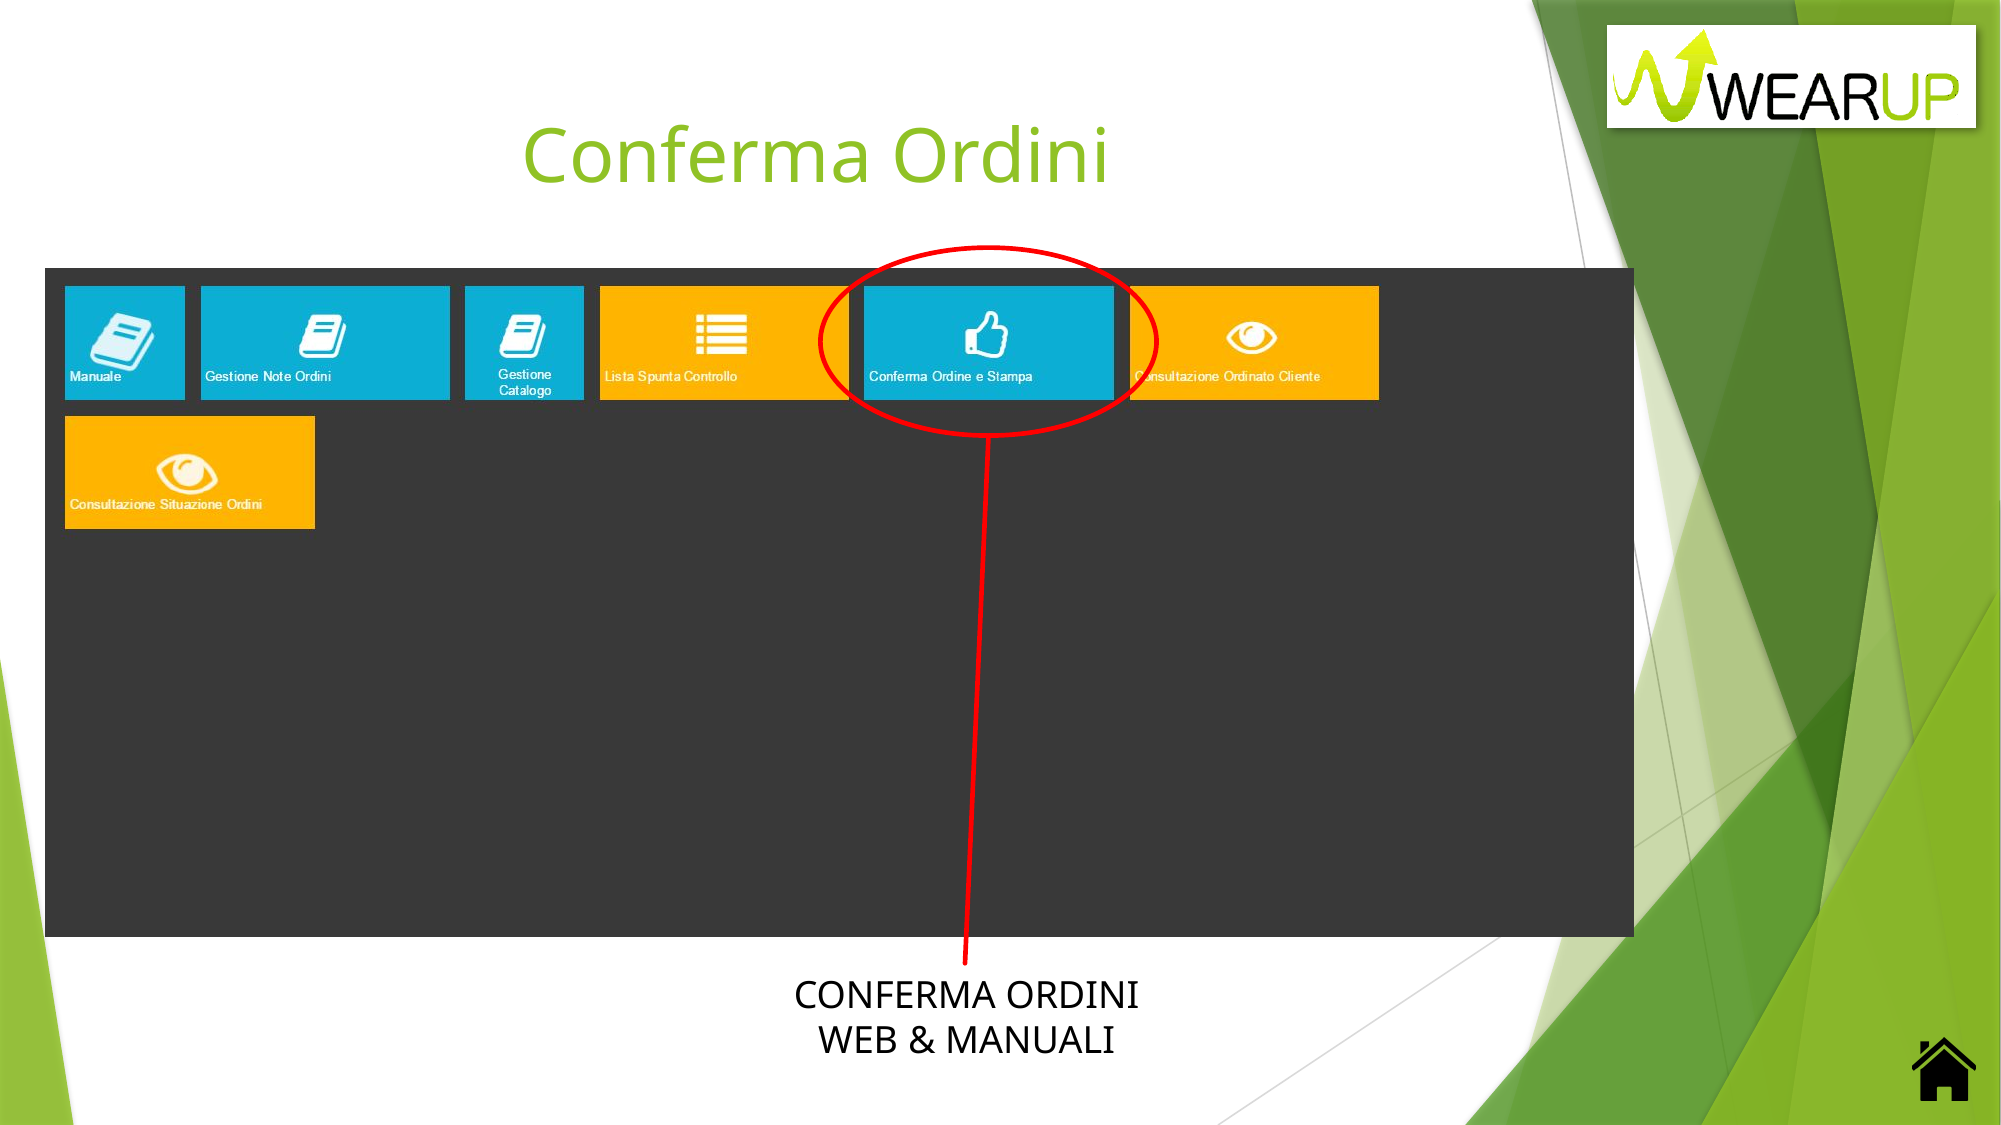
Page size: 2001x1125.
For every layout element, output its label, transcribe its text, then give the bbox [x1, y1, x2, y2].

picture [1158, 268, 1635, 937]
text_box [777, 247, 1158, 1071]
picture [1912, 1036, 1976, 1101]
title Conferma Ordini [111, 99, 1522, 205]
picture [1606, 24, 1976, 128]
picture [45, 268, 777, 937]
